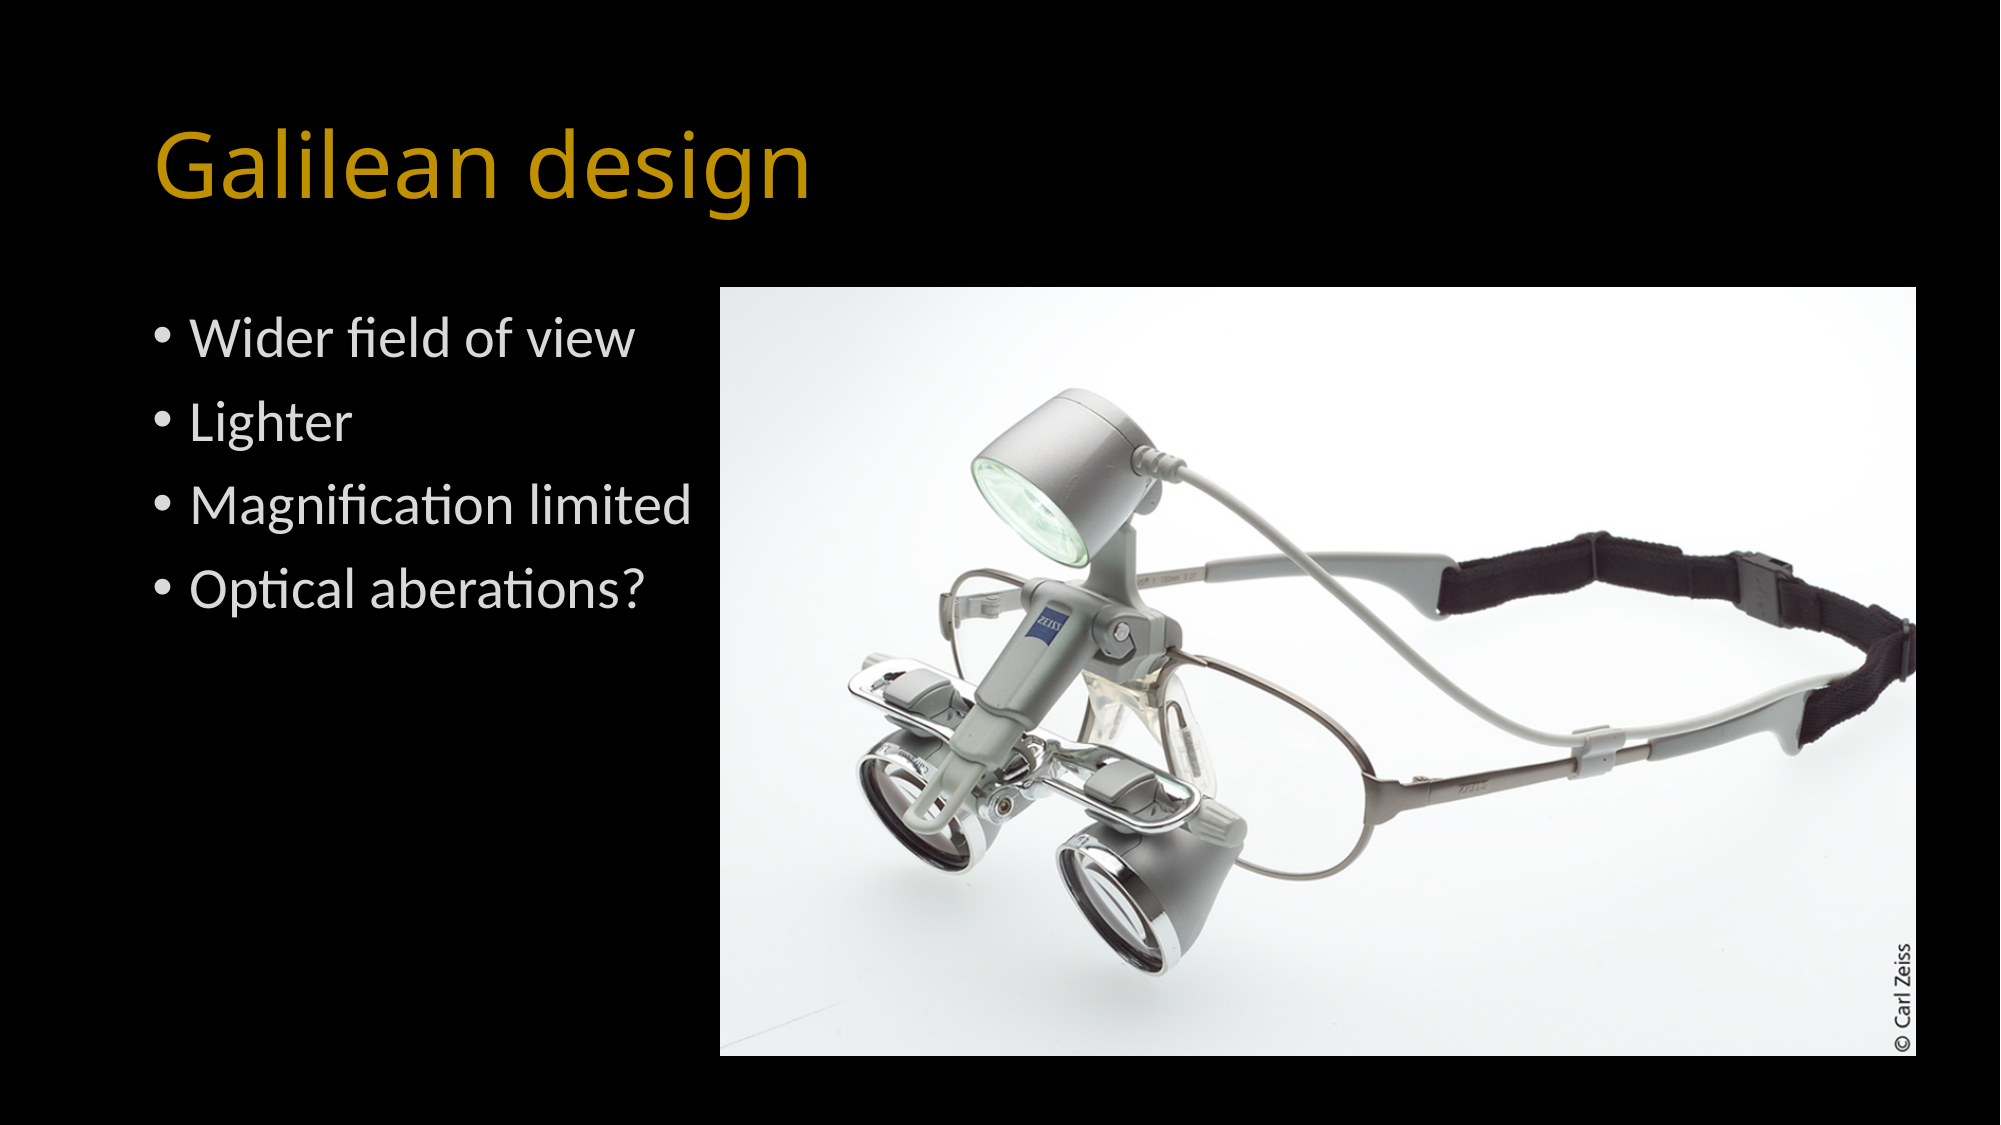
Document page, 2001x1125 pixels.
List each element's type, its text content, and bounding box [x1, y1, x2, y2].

list Wider field of view Lighter Magnification limited Optical aberations? [137, 299, 720, 1014]
title Galilean design [137, 59, 1863, 278]
picture [720, 287, 1916, 1056]
